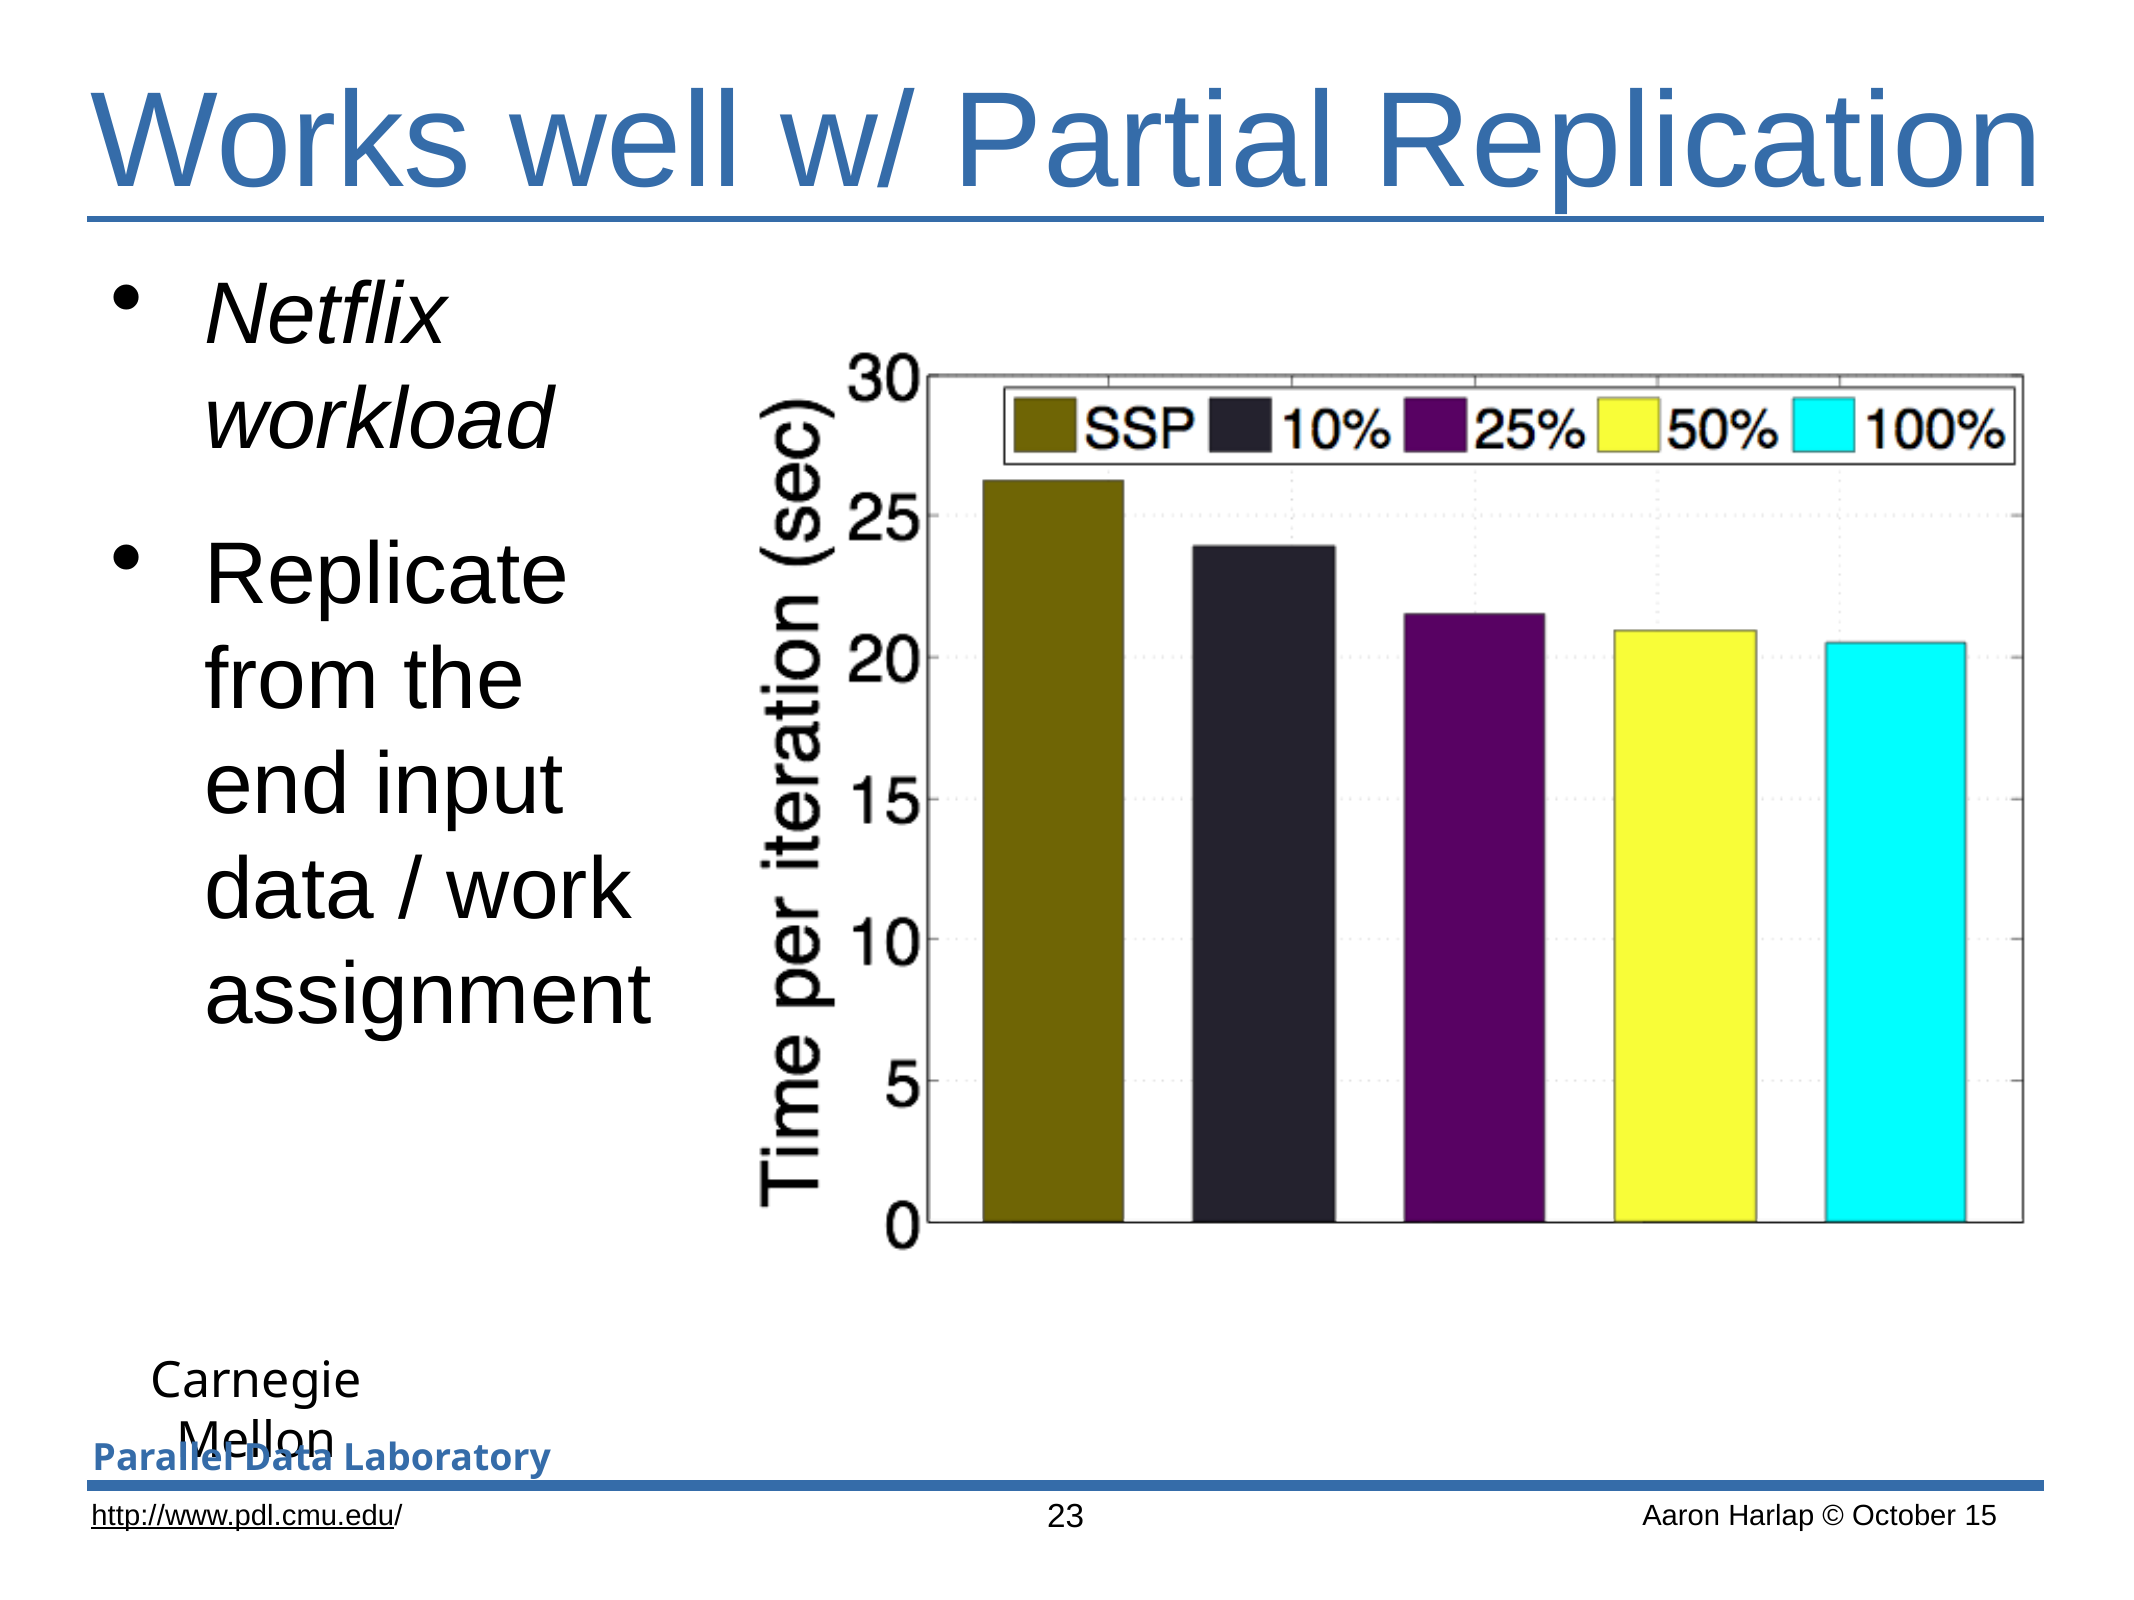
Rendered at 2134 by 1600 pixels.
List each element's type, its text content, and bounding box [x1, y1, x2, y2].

picture [755, 347, 2035, 1253]
list Netflix workload Replicate from the end input data / work assignment [57, 255, 671, 1195]
slide_number 23 [1037, 1493, 1094, 1548]
title Works well w/ Partial Replication [3, 41, 2132, 224]
